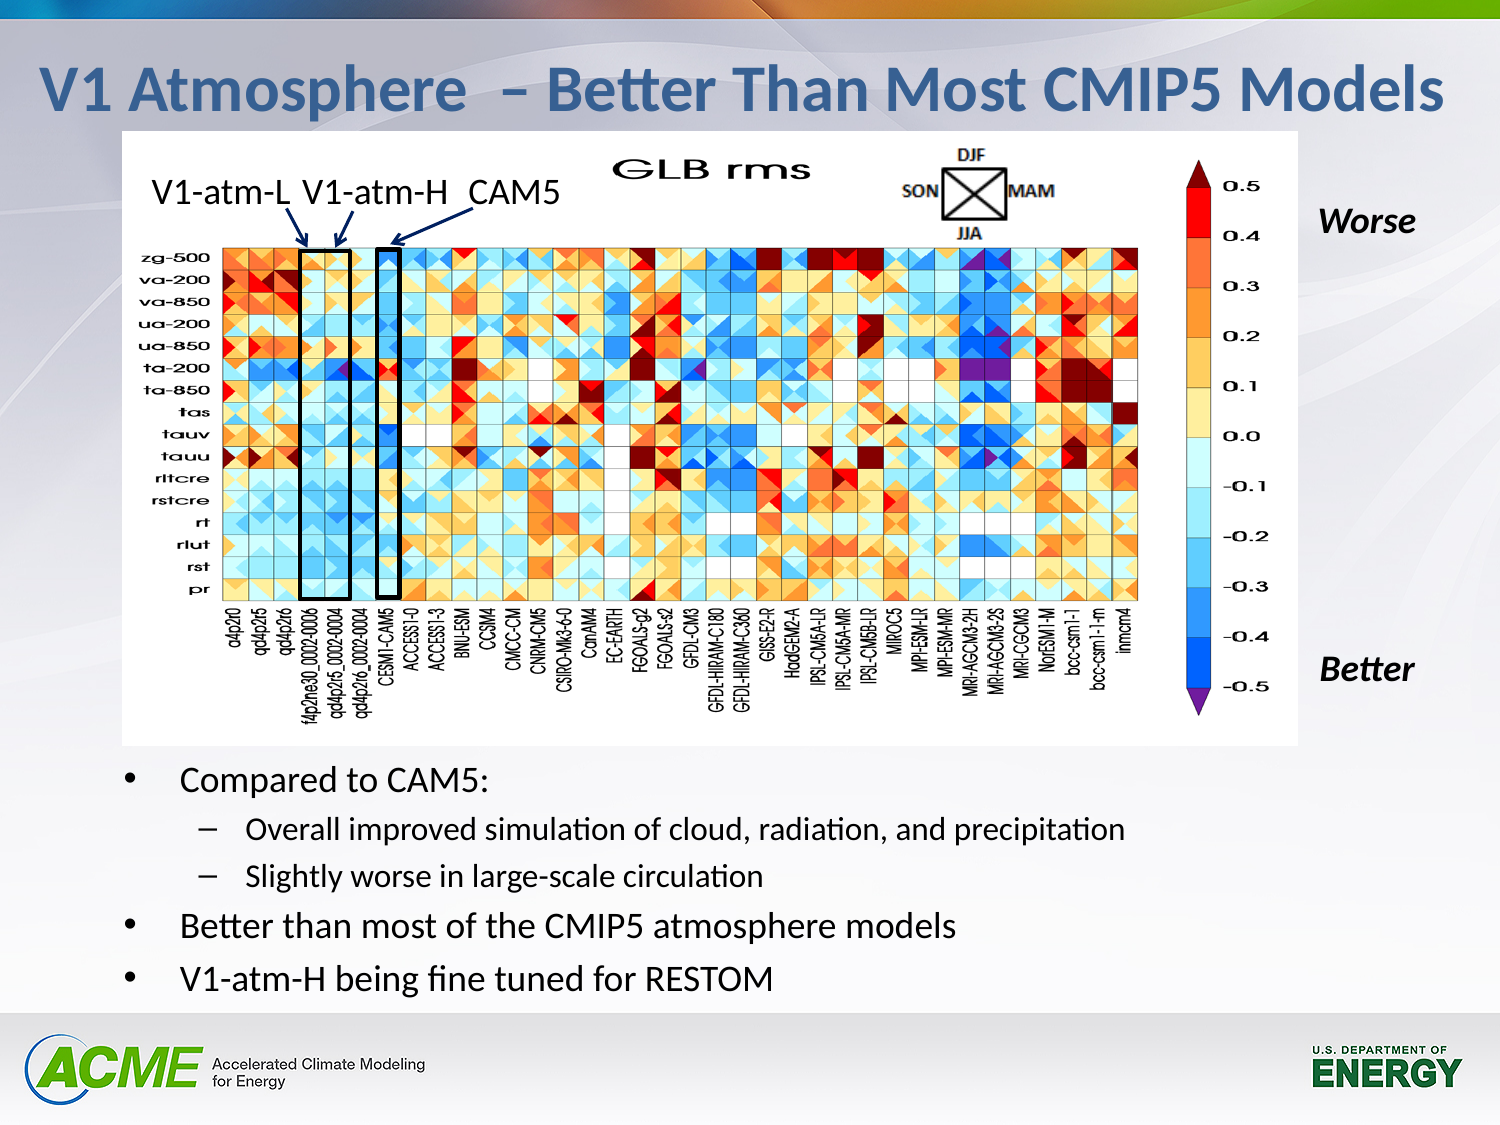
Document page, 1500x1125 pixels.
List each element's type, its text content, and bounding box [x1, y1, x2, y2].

picture [0, 0, 1500, 1125]
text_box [121, 131, 1440, 747]
title V1 Atmosphere – Better Than Most CMIP5 Models [40, 44, 1465, 126]
text_box Compared to CAM5: Overall improved simulation of cloud, radiation, and precipitation Slightly worse in large-scale circulation Better than most of the CMIP5 atmosphere models V1-atm-H being fine tuned for RESTOM [108, 747, 1462, 1022]
